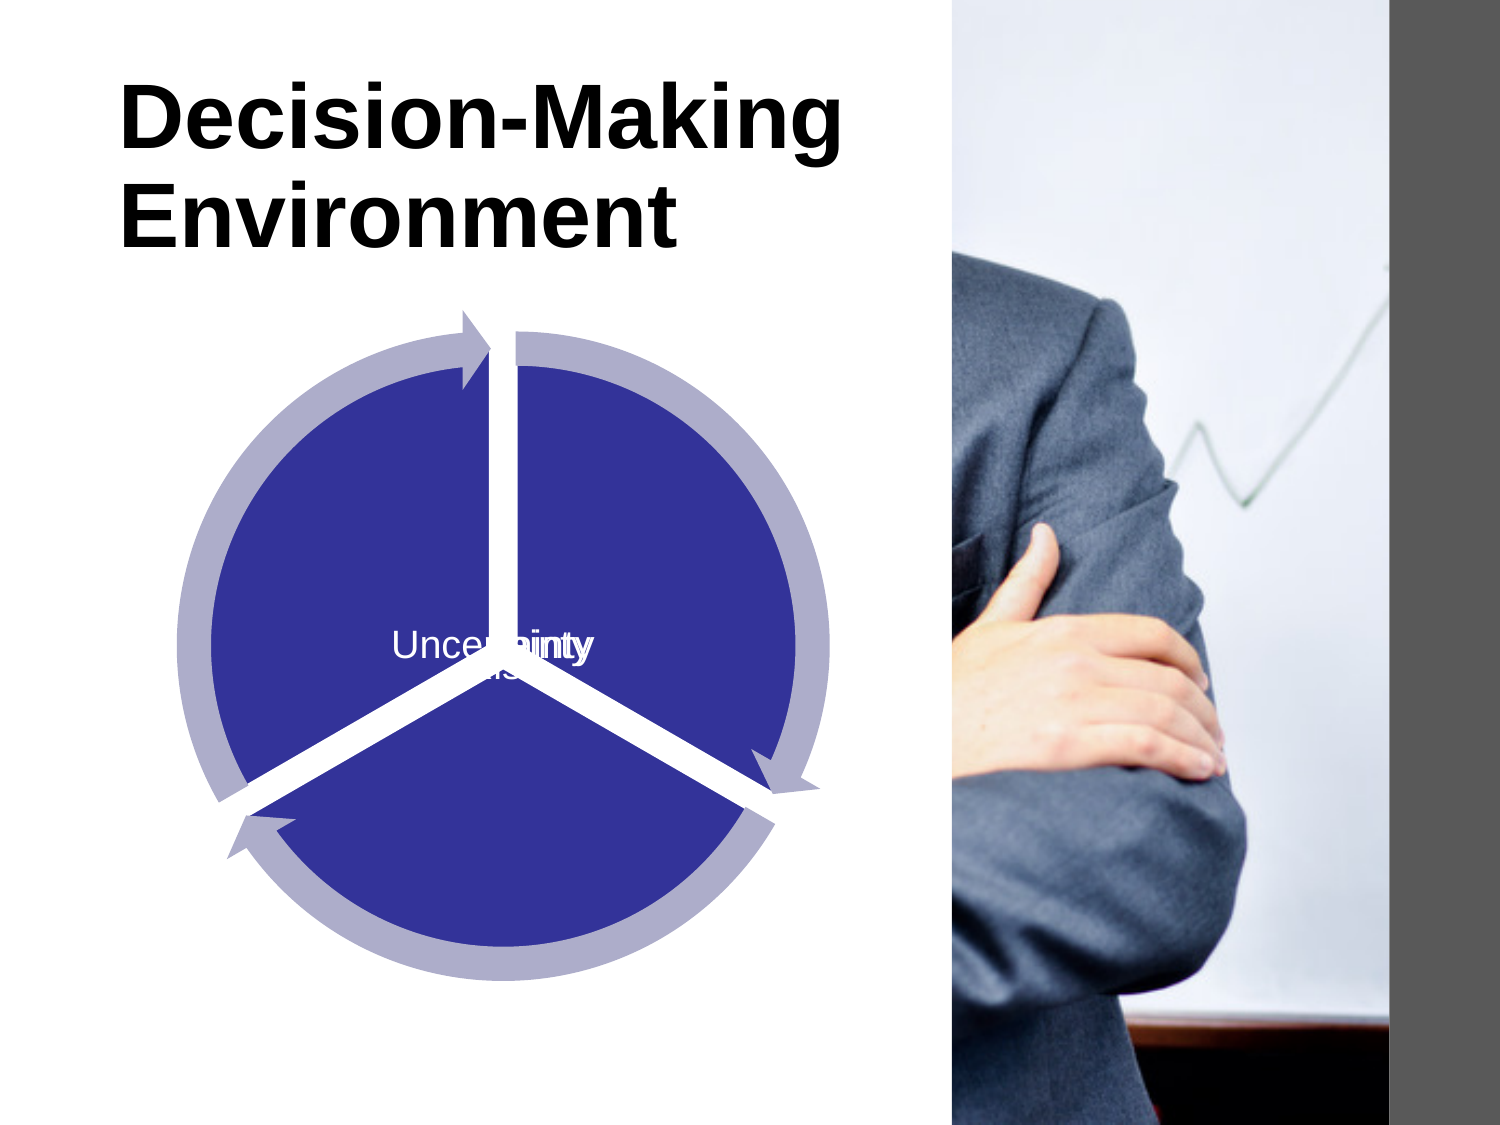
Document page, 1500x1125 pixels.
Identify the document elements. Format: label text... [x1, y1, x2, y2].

text_box [1391, 0, 1500, 1125]
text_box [102, 299, 904, 1014]
title Decision-Making Environment [103, 59, 904, 278]
picture [951, 0, 1390, 1125]
